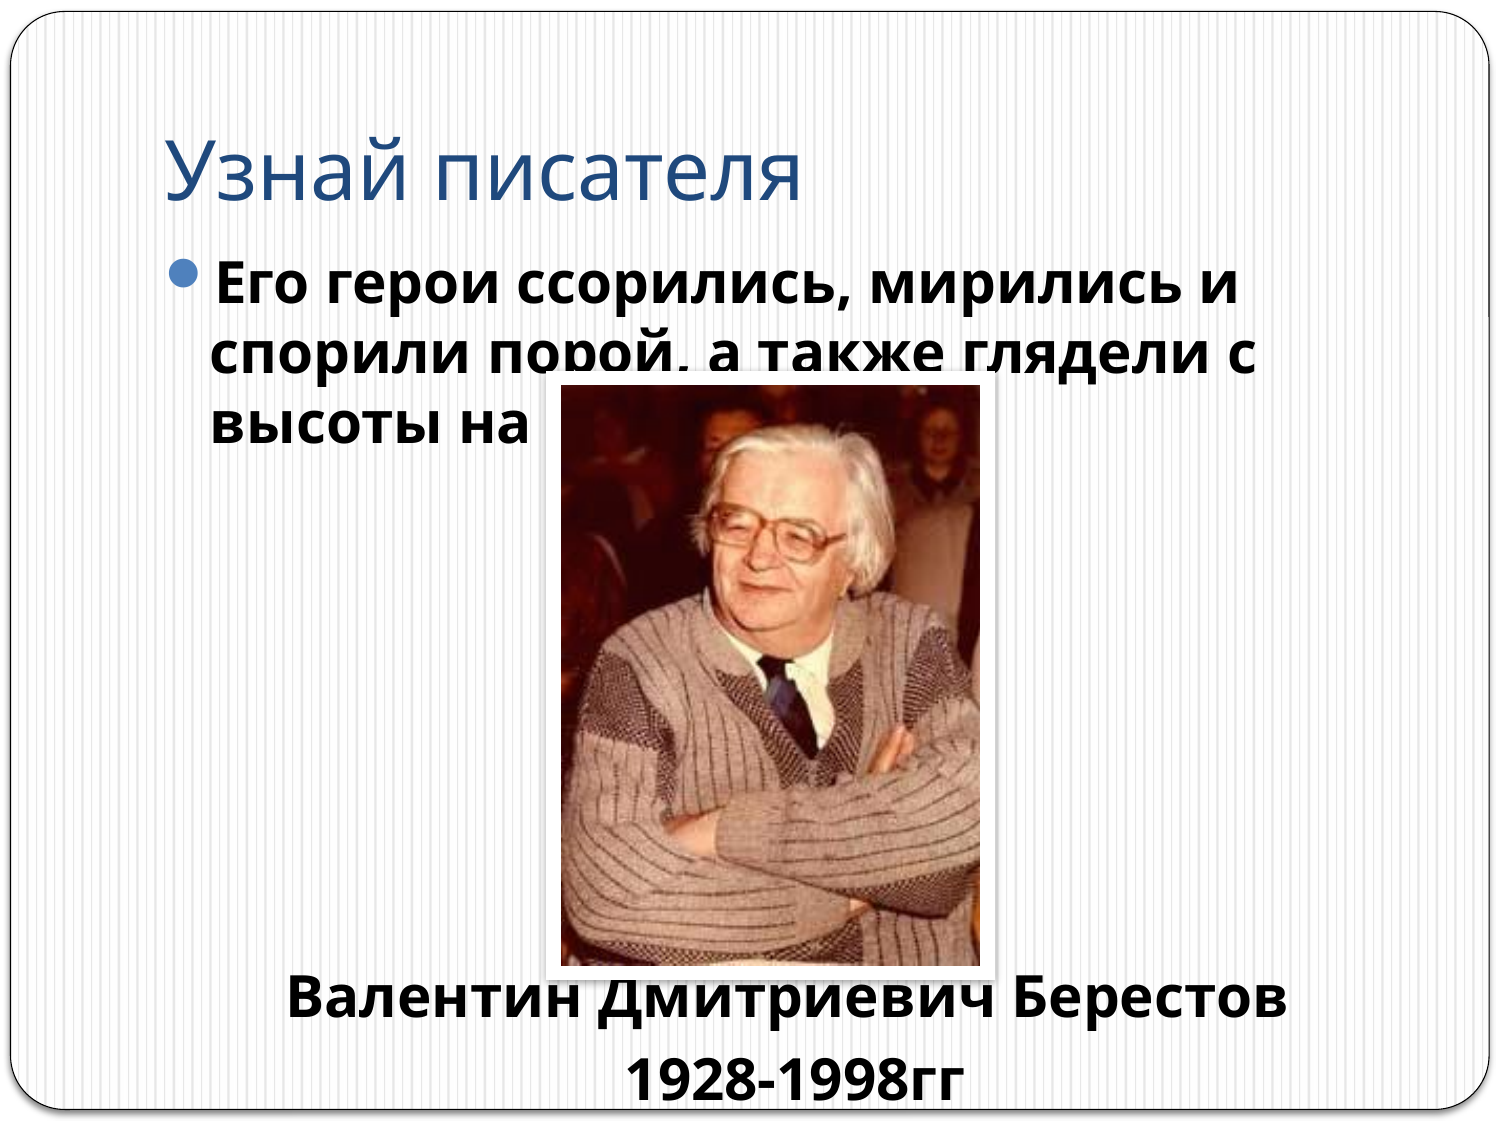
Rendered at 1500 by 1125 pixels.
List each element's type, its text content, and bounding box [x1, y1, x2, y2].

picture [560, 385, 981, 967]
list Его герои ссорились, мирились и спорили порой, а также глядели с высоты на обиду? Валентин Дмитриевич Берестов 1928-1998гг [150, 237, 1425, 1071]
title Узнай писателя [150, 45, 1425, 233]
